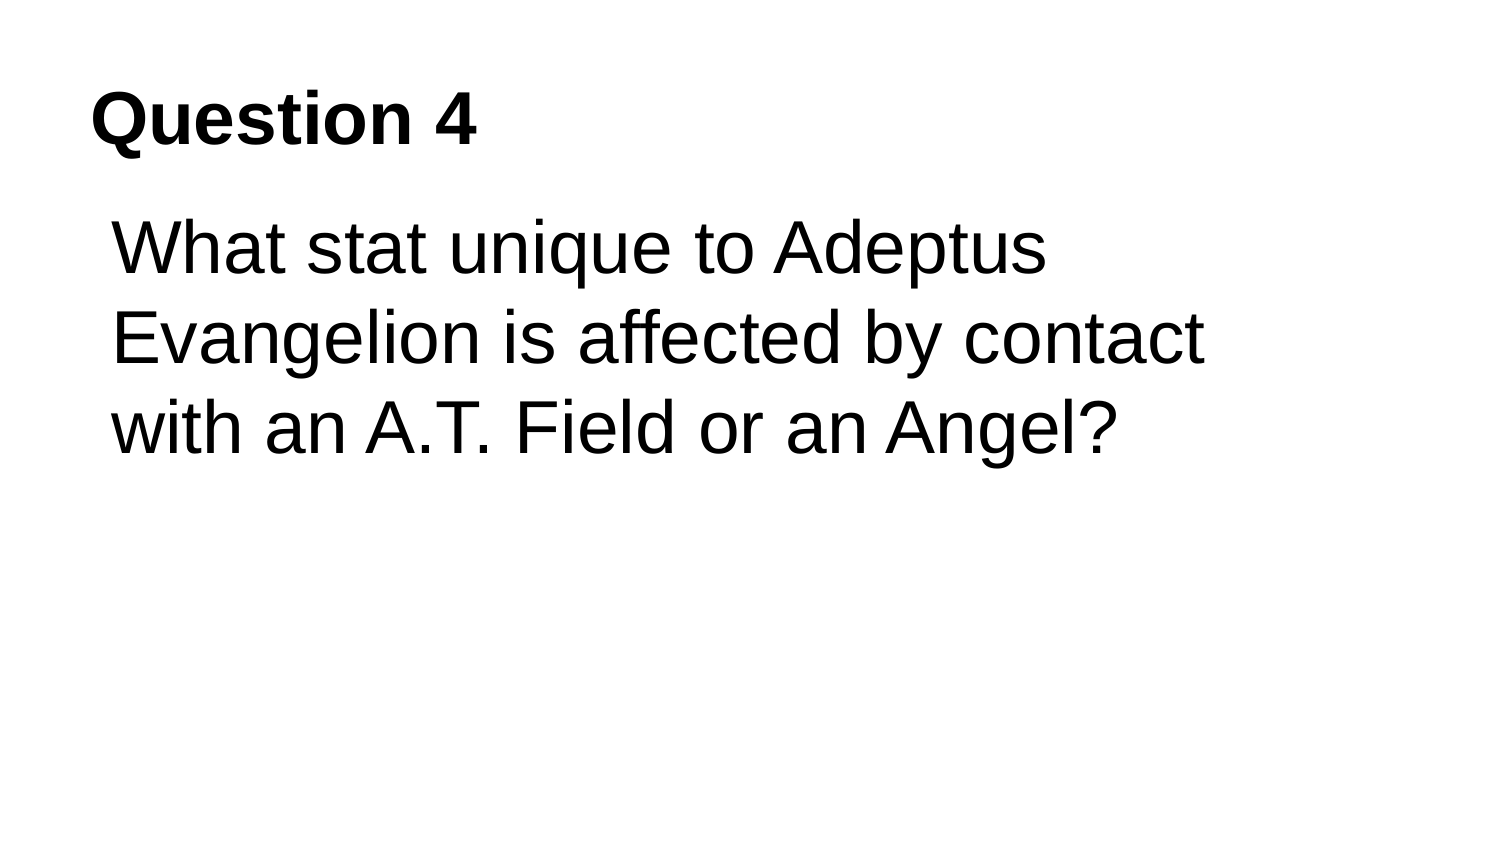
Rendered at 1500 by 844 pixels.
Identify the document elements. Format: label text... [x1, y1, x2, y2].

text_box What stat unique to Adeptus Evangelion is affected by contact with an A.T. Field or an Angel? [95, 183, 1254, 762]
title Question 4 [75, 33, 1425, 175]
